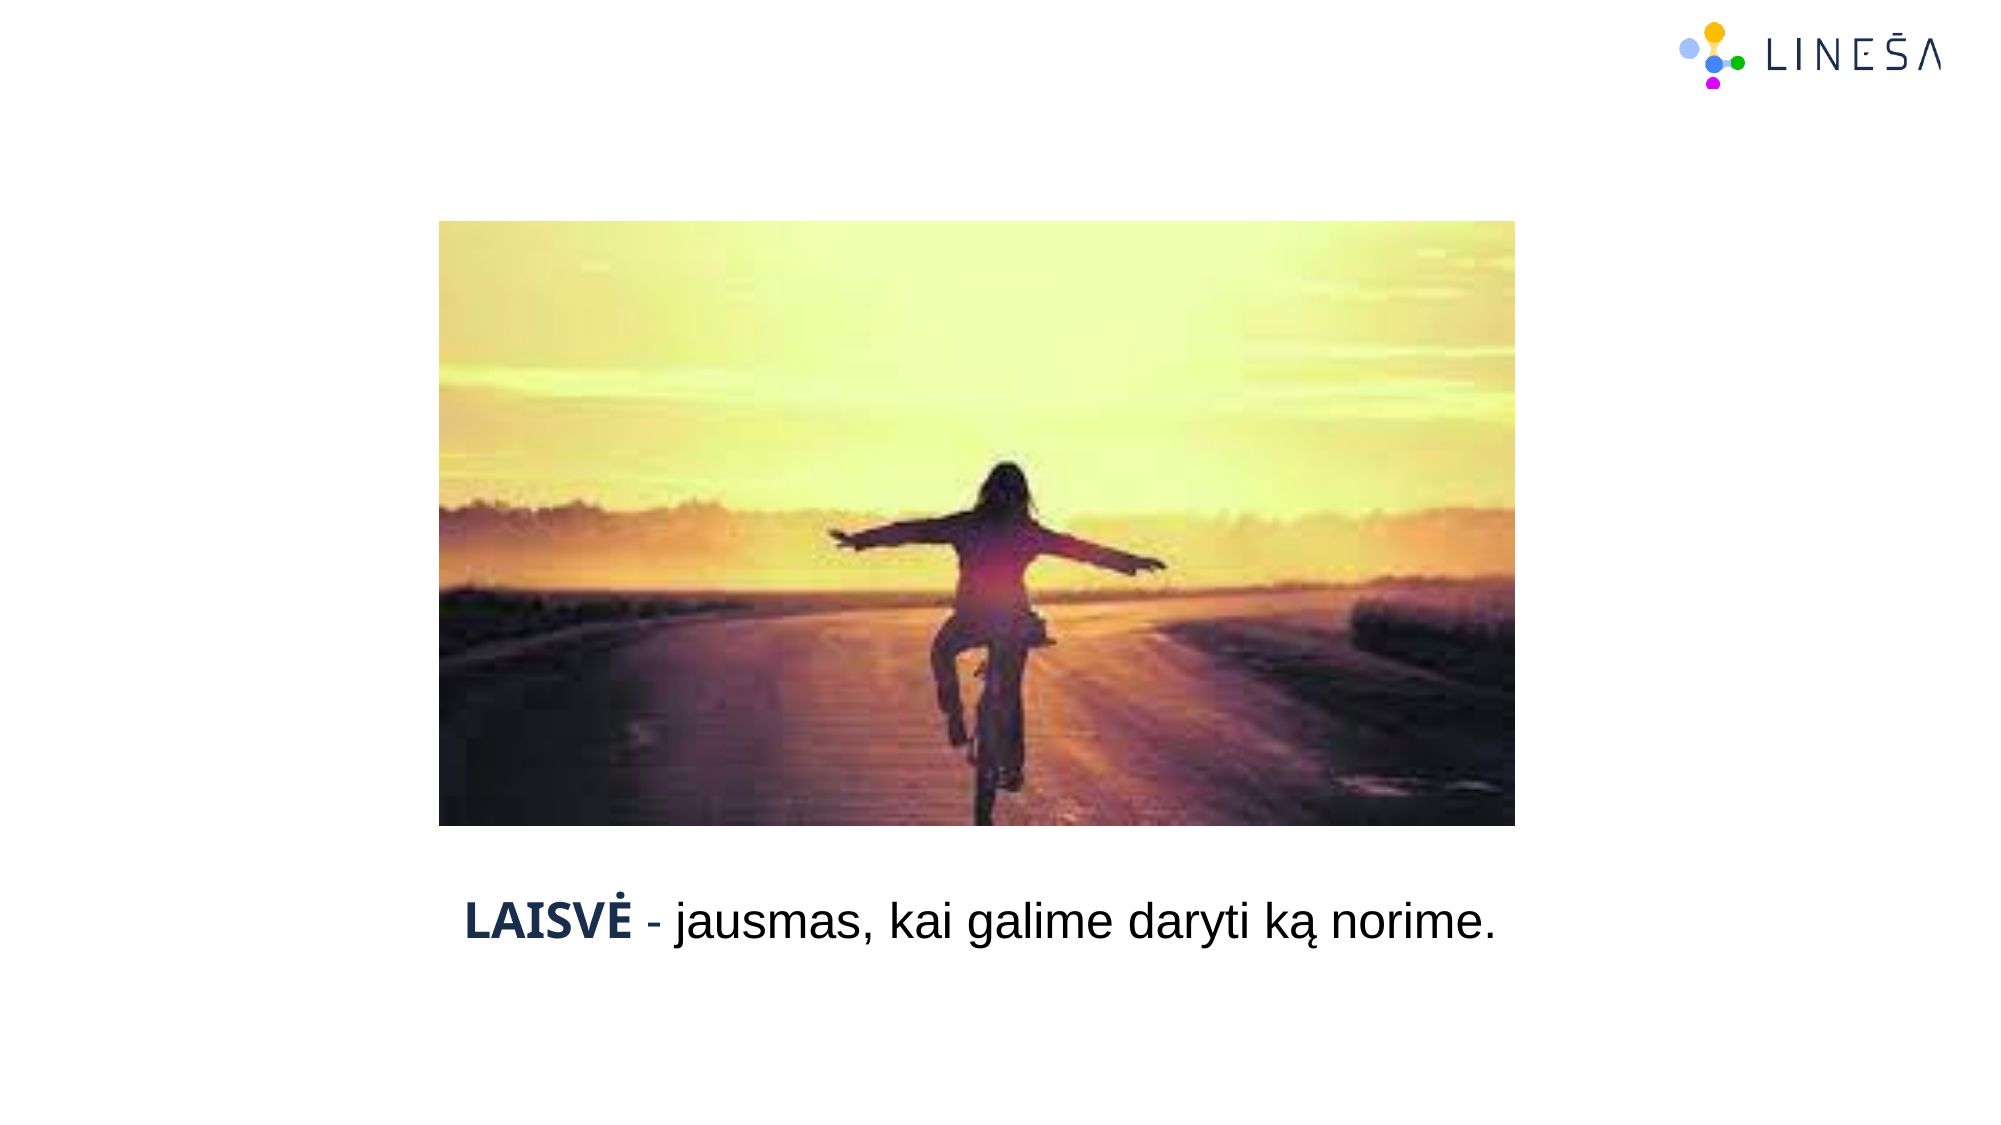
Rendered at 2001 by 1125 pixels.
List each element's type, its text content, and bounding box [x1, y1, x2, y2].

title LAISVĖ - jausmas, kai galime daryti ką norime. [125, 839, 1851, 1005]
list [439, 221, 1515, 826]
